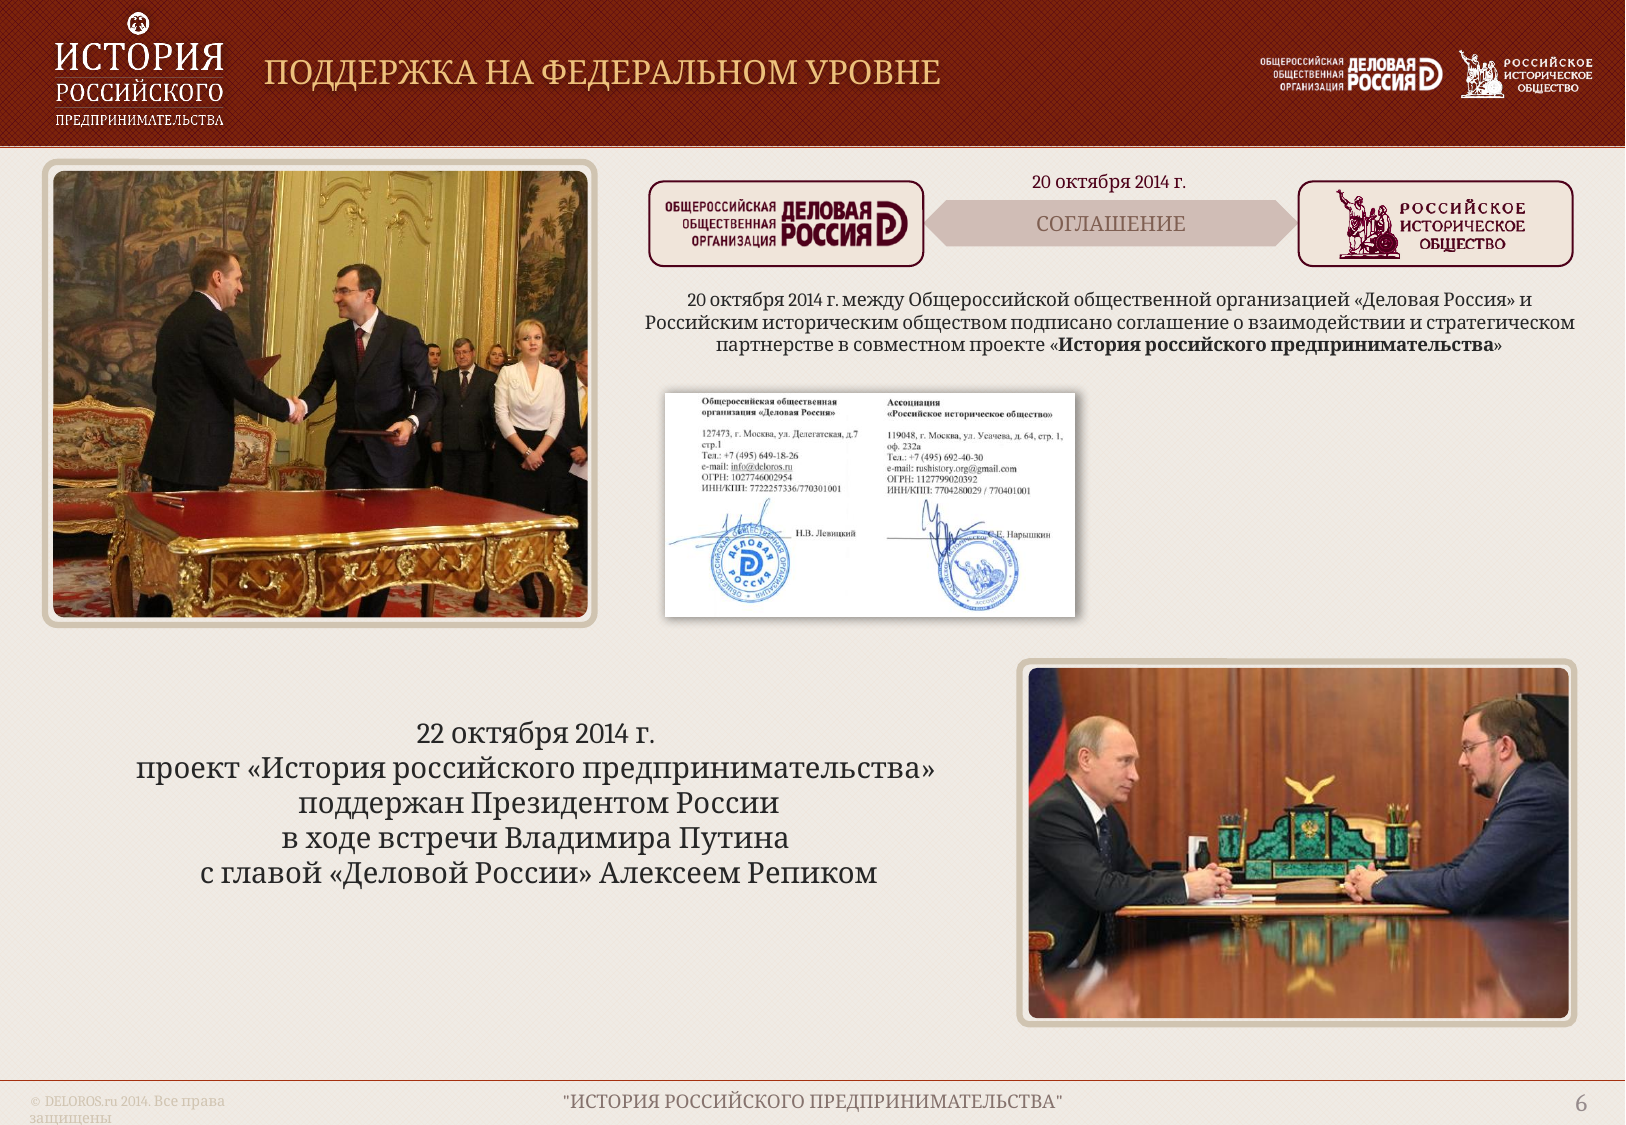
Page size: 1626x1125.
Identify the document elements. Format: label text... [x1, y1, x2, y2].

picture [1457, 48, 1601, 99]
footer "ИСТОРИЯ РОССИЙСКОГО ПРЕДПРИНИМАТЕЛЬСТВА" [310, 1084, 1314, 1119]
picture [1260, 56, 1443, 92]
picture [53, 170, 588, 618]
text_box [648, 180, 925, 268]
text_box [1019, 661, 1575, 1025]
picture [1334, 187, 1537, 260]
picture [665, 199, 908, 248]
text_box [1297, 180, 1574, 268]
slide_number 6 [1457, 1084, 1603, 1119]
title ПОДДЕРЖКА НА ФЕДЕРАЛЬНОМ УРОВНЕ [248, 12, 1222, 137]
text_box 22 октября 2014 г. проект «История российского предпринимательства» поддержан Президентом России в ходе встречи Владимира Путина с главой «Деловой России» Алексеем Репиком [47, 706, 1019, 1025]
list 20 октября 2014 г. между Общероссийской общественной организацией «Деловая Россия» и Российским историческим обществом подписано соглашение о взаимодействии и стратегическом партнерстве в совместном проекте «История российского предпринимательства» [617, 280, 1602, 378]
text_box [43, 160, 596, 626]
text_box 20 октября 2014 г. [1017, 162, 1205, 200]
picture [29, 12, 248, 136]
picture [665, 393, 1075, 617]
text_box СОГЛАШЕНИЕ [925, 198, 1297, 248]
